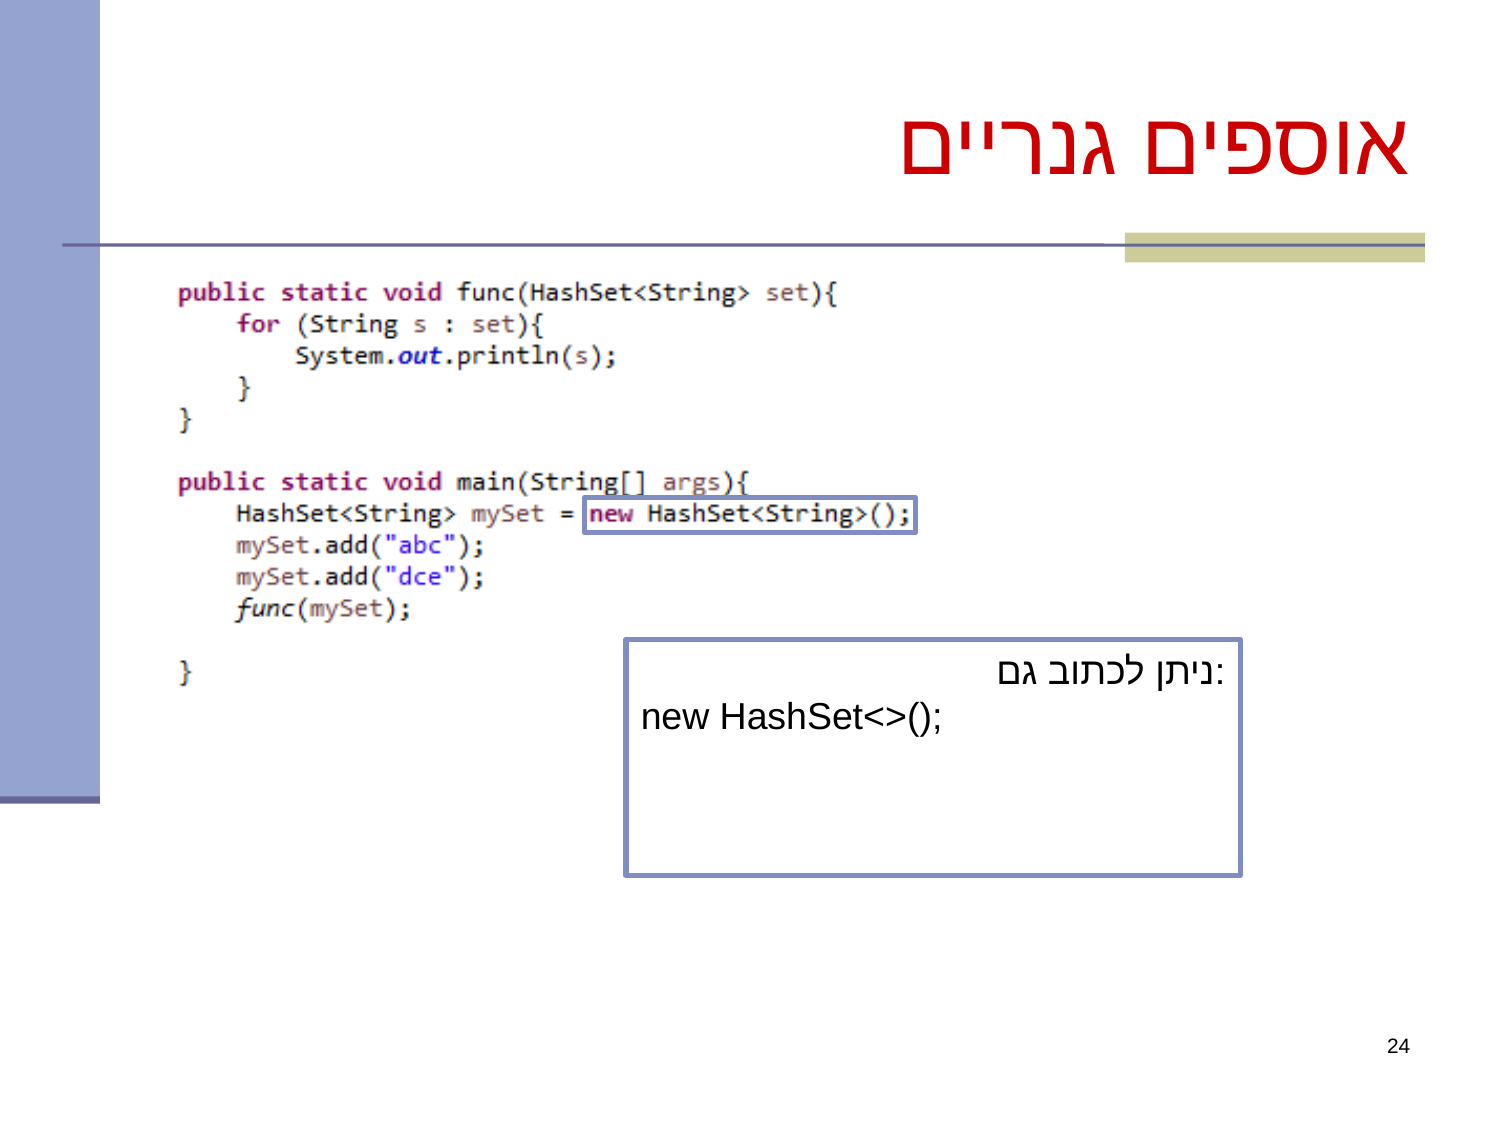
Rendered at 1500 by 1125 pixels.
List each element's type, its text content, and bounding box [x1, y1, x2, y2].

slide_number 24 [1112, 1024, 1426, 1101]
picture [153, 278, 964, 699]
title אוספים גנריים [149, 45, 1426, 234]
text_box ניתן לכתוב גם: new HashSet<>(); [625, 639, 1241, 876]
